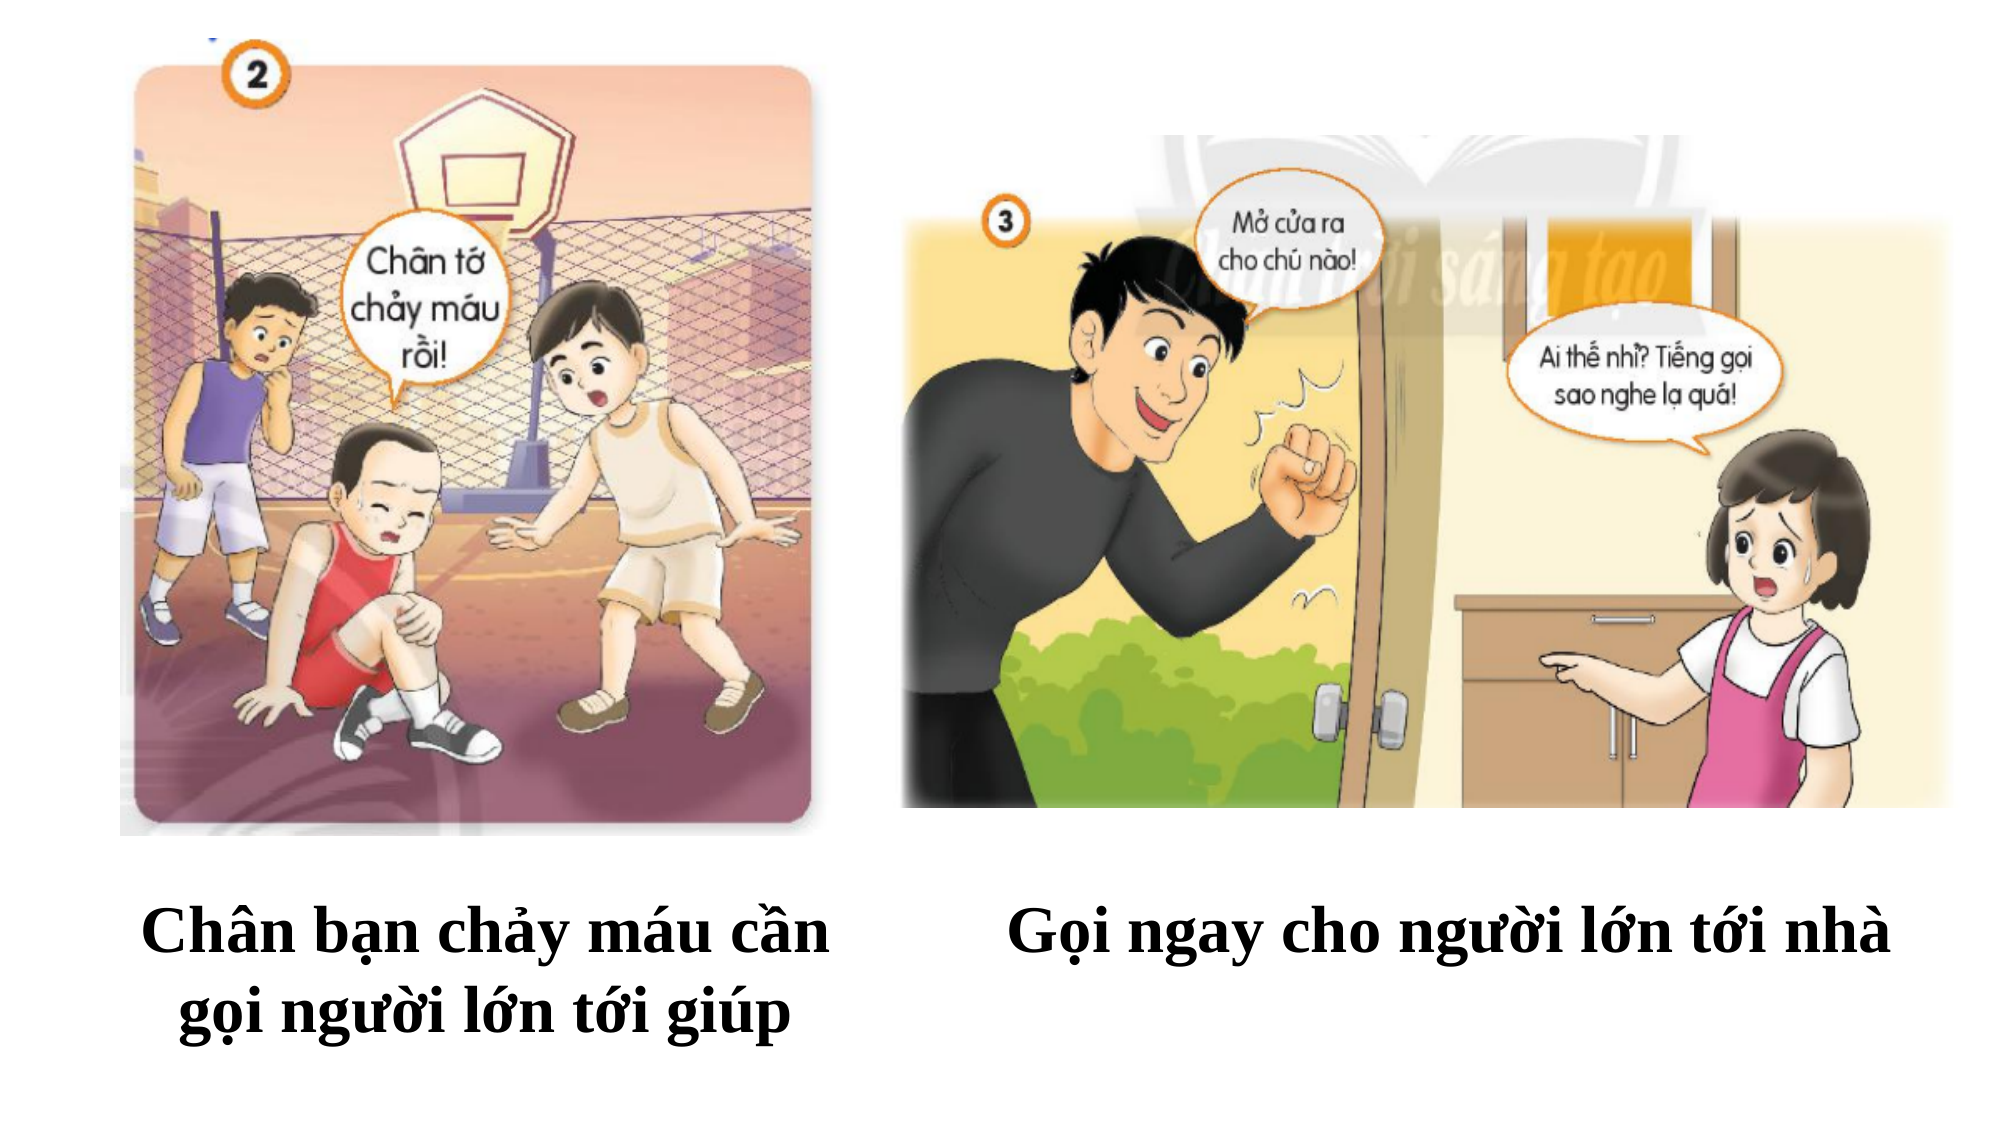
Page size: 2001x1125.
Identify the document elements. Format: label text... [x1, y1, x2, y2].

picture [120, 38, 1977, 836]
text_box Chân bạn chảy máu cần gọi người lớn tới giúp [99, 878, 873, 1053]
text_box Gọi ngay cho người lớn tới nhà [959, 878, 1941, 973]
